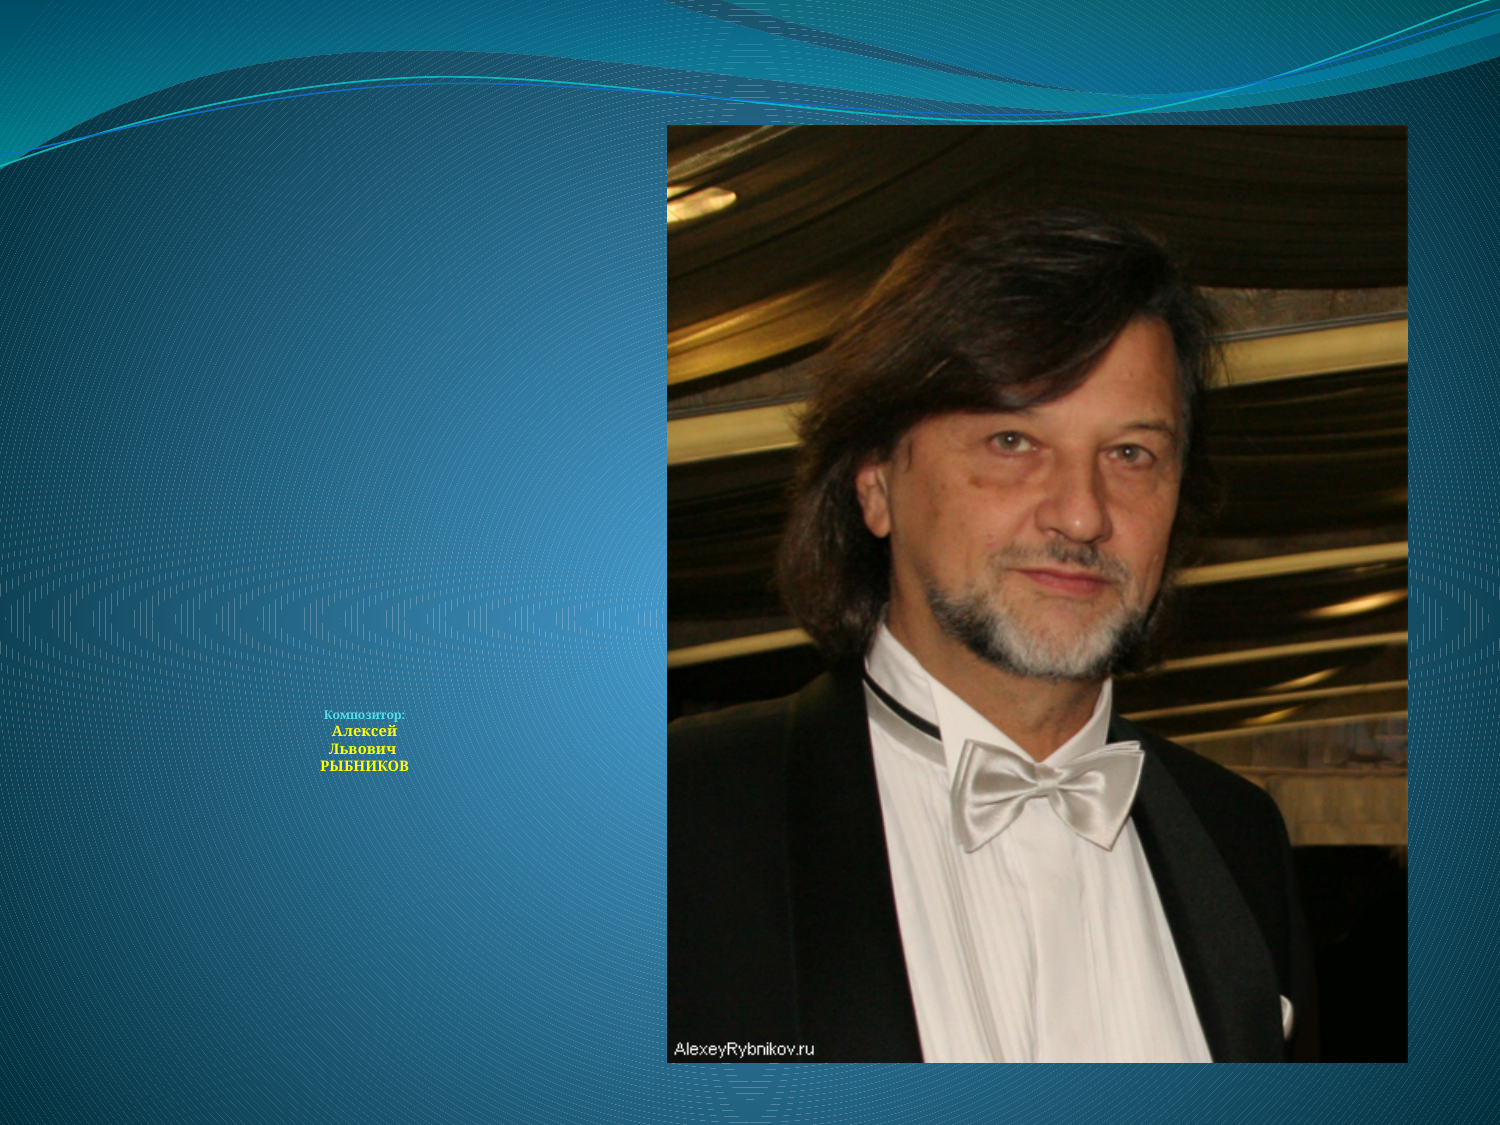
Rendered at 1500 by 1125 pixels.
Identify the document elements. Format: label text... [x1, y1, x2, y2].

title Композитор: Алексей Львович РЫБНИКОВ [100, 231, 632, 787]
picture [667, 125, 1409, 1064]
